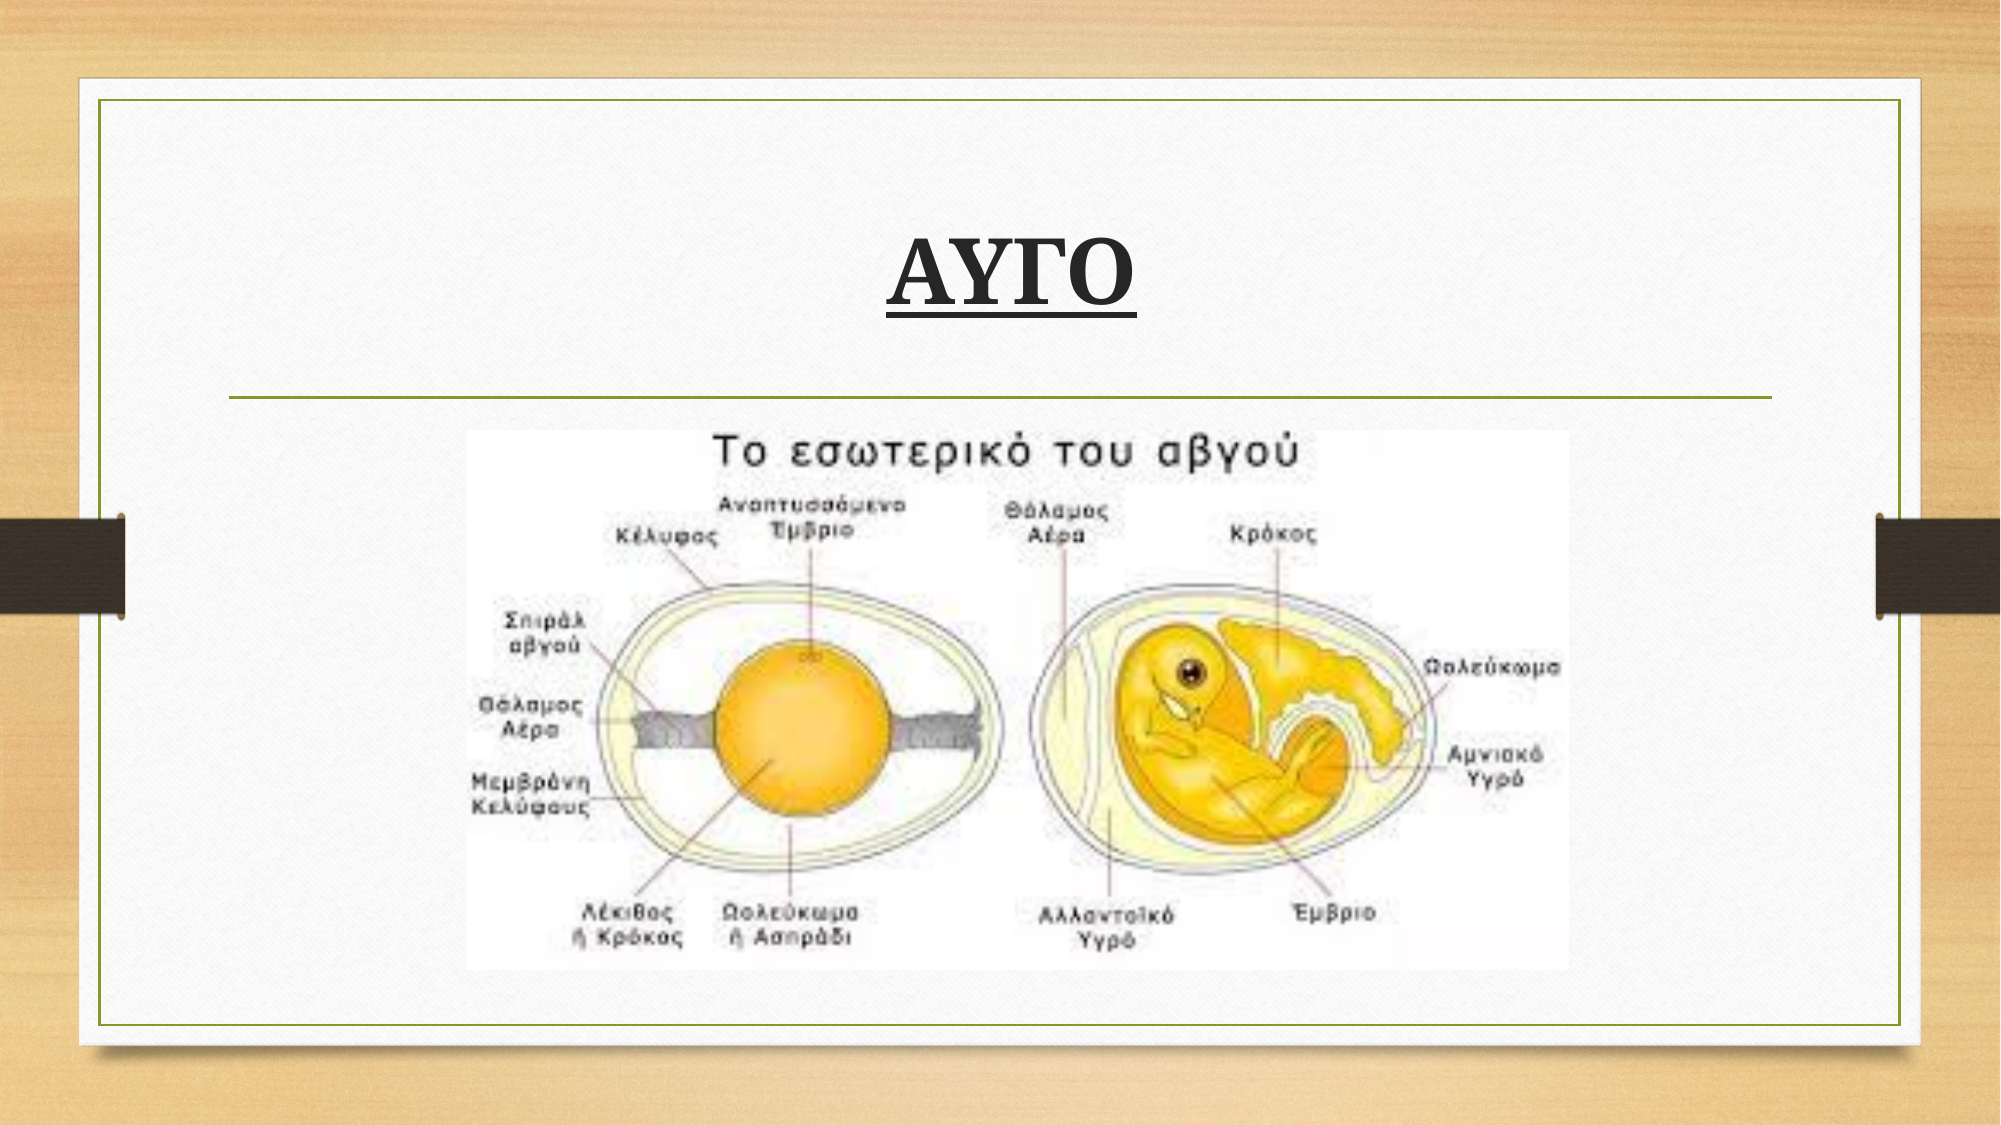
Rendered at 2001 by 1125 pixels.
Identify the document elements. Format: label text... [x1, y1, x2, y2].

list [466, 430, 1569, 970]
title ΑΥΓΟ [212, 161, 1788, 375]
picture [0, 0, 2001, 1125]
